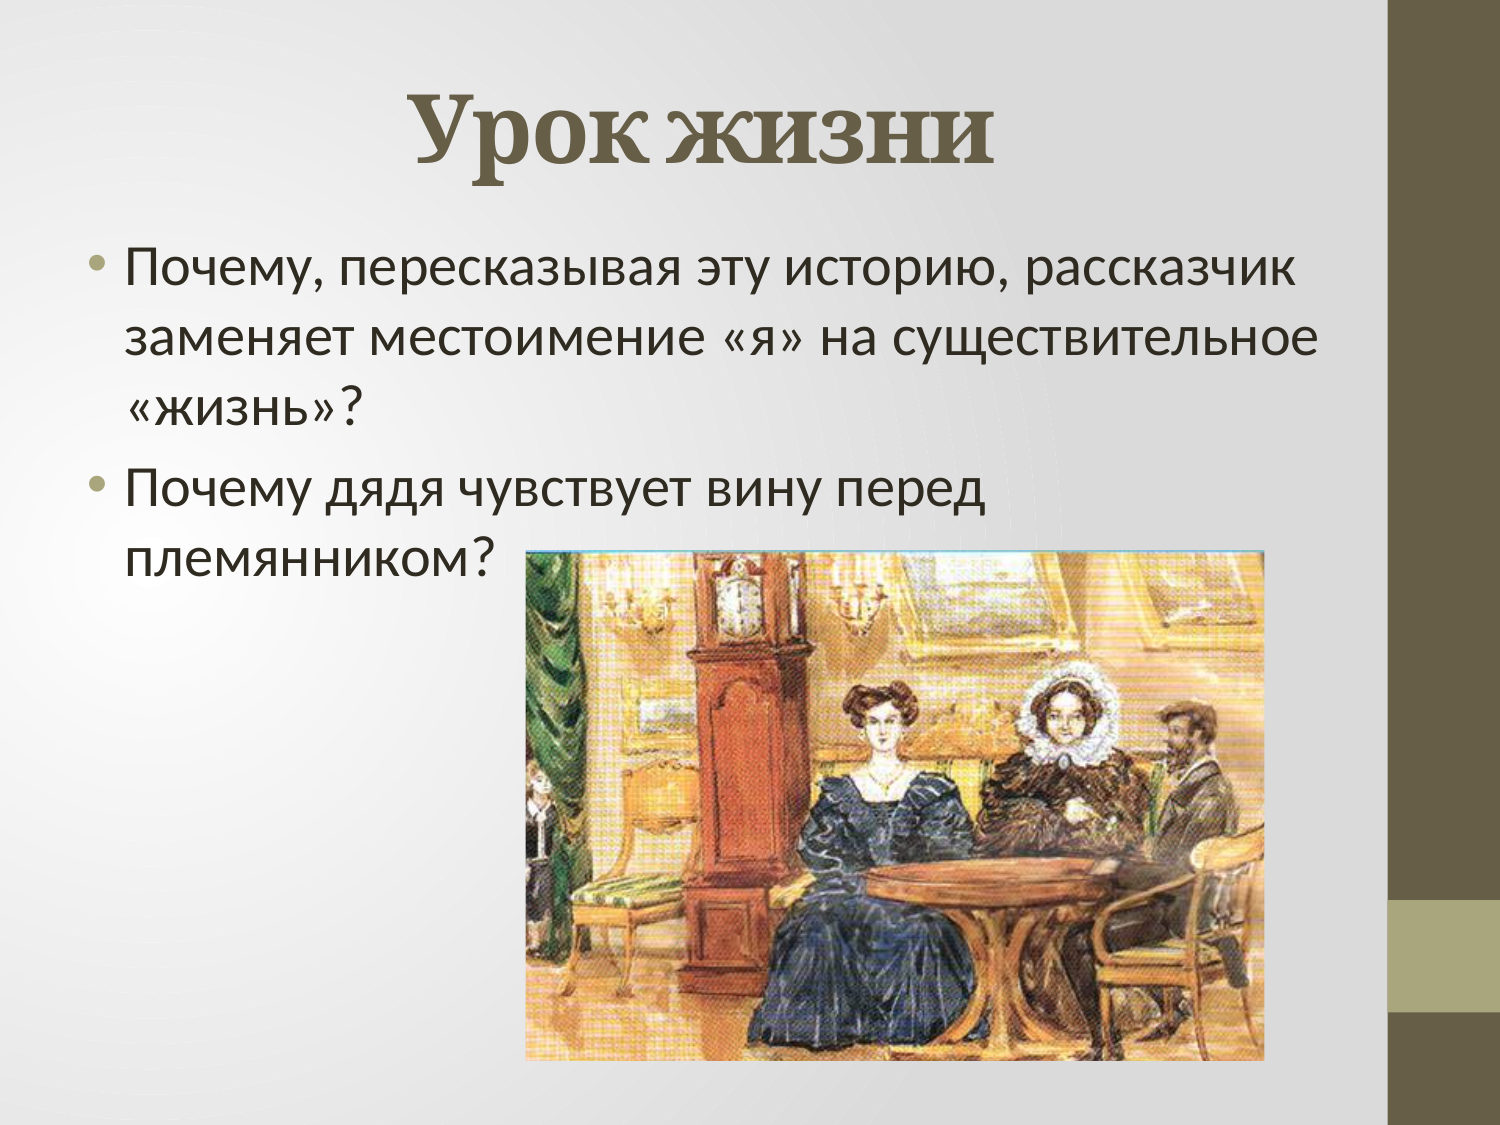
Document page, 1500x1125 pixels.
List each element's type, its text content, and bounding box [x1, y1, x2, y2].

picture [525, 550, 1266, 1062]
list Почему, пересказывая эту историю, рассказчик заменяет местоимение «я» на существительное «жизнь»? Почему дядя чувствует вину перед племянником? [53, 219, 1351, 610]
title Урок жизни [76, 30, 1327, 219]
